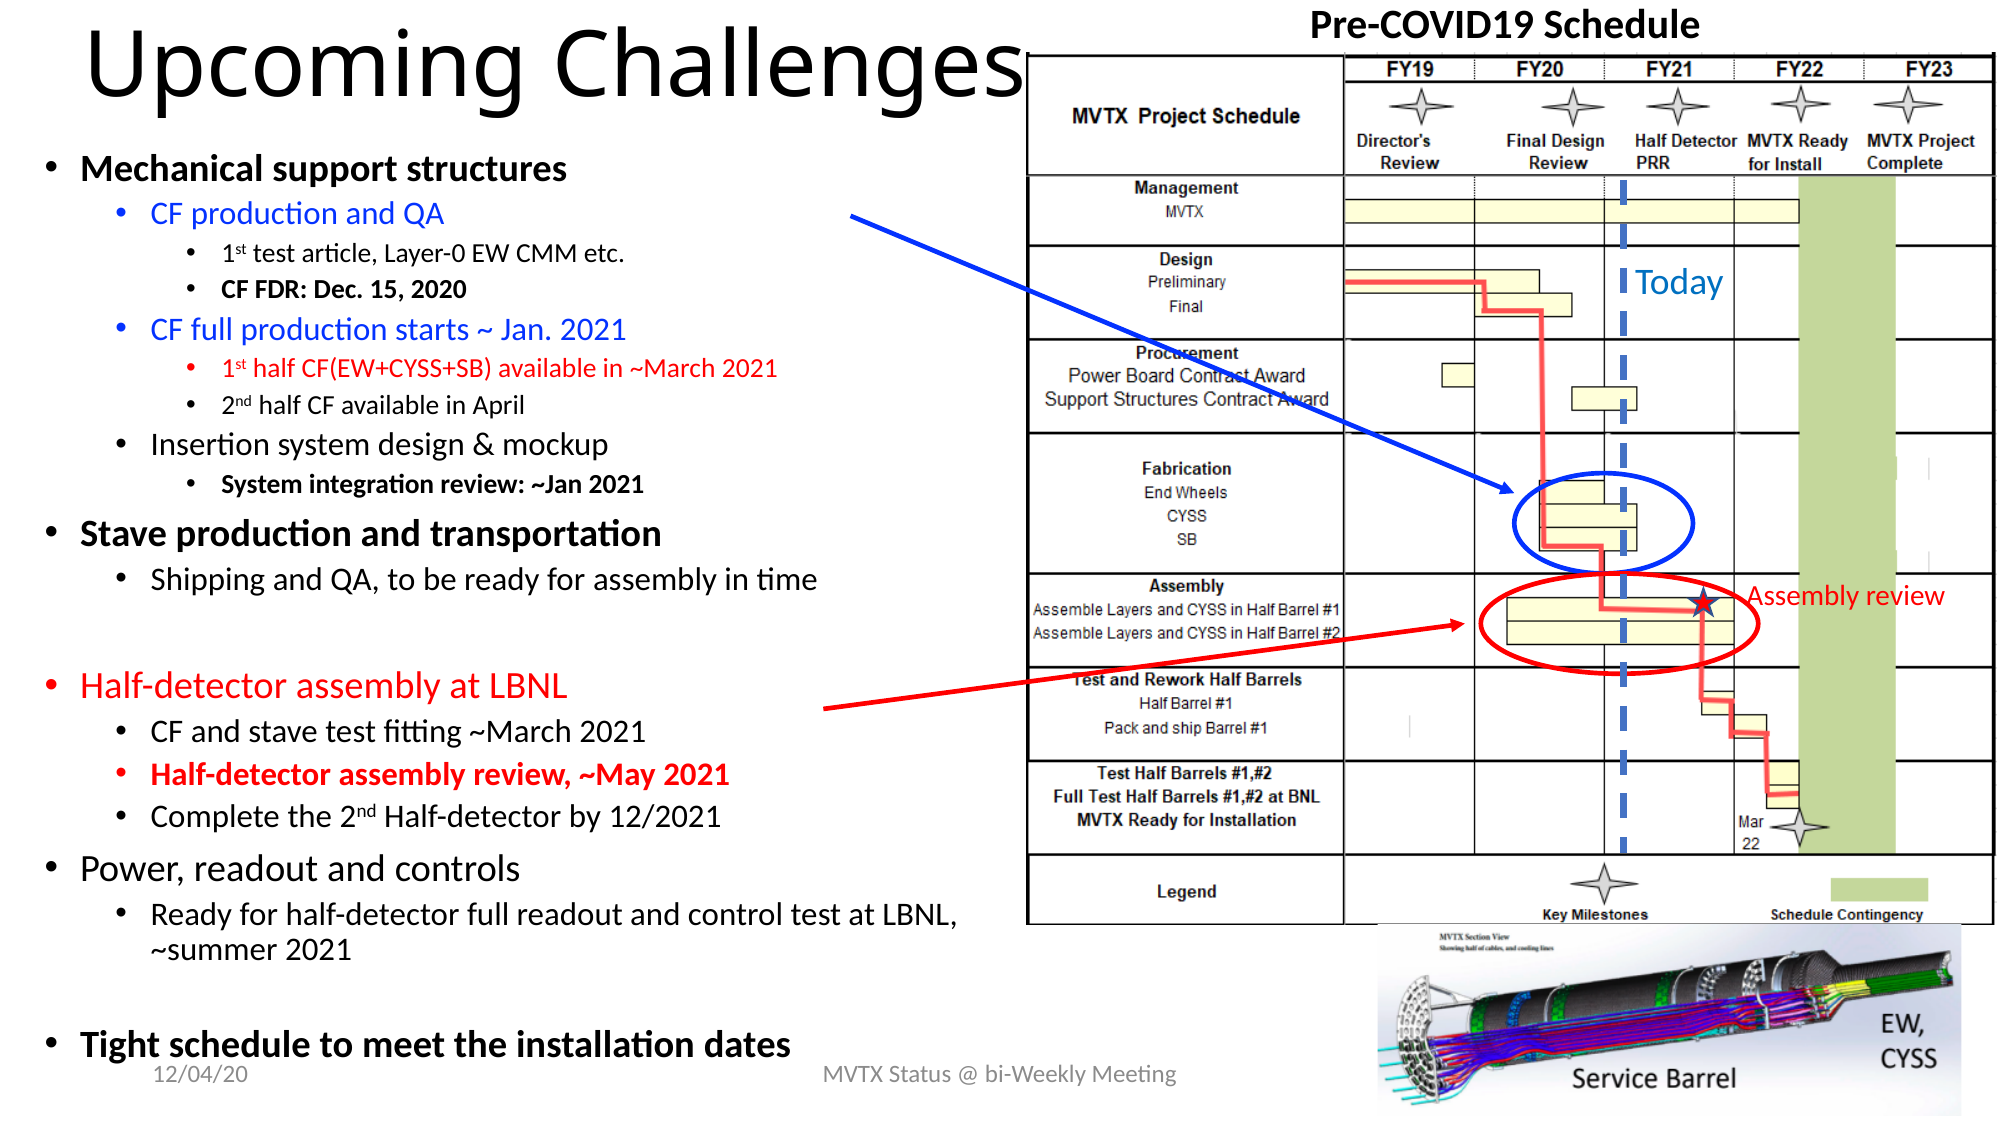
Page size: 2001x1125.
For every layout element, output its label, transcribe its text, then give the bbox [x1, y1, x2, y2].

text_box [850, 215, 1515, 494]
footer MVTX Status @ bi-Weekly Meeting [662, 1042, 1338, 1103]
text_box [823, 623, 1465, 709]
picture [1377, 924, 1962, 1116]
list Mechanical support structures CF production and QA 1st test article, Layer-0 EW CMM etc. CF FDR: Dec. 15, 2020 CF full production starts ~ Jan. 2021 1st half CF(EW+CYSS+SB) available in ~March 2021 2nd half CF available in April Insertion system design & mockup System integration review: ~Jan 2021 Stave production and transportation Shipping and QA, to be ready for assembly in time Half-detector assembly at LBNL CF and stave test fitting ~March 2021 Half-detector assembly review, ~May 2021 Complete the 2nd Half-detector by 12/2021 Power, readout and controls Ready for half-detector full readout and control test at LBNL, ~summer 2021 Tight schedule to meet the installation dates [29, 140, 1000, 1079]
title Upcoming Challenges [68, 0, 1026, 134]
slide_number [137, 1042, 588, 1103]
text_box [1026, 0, 1997, 925]
